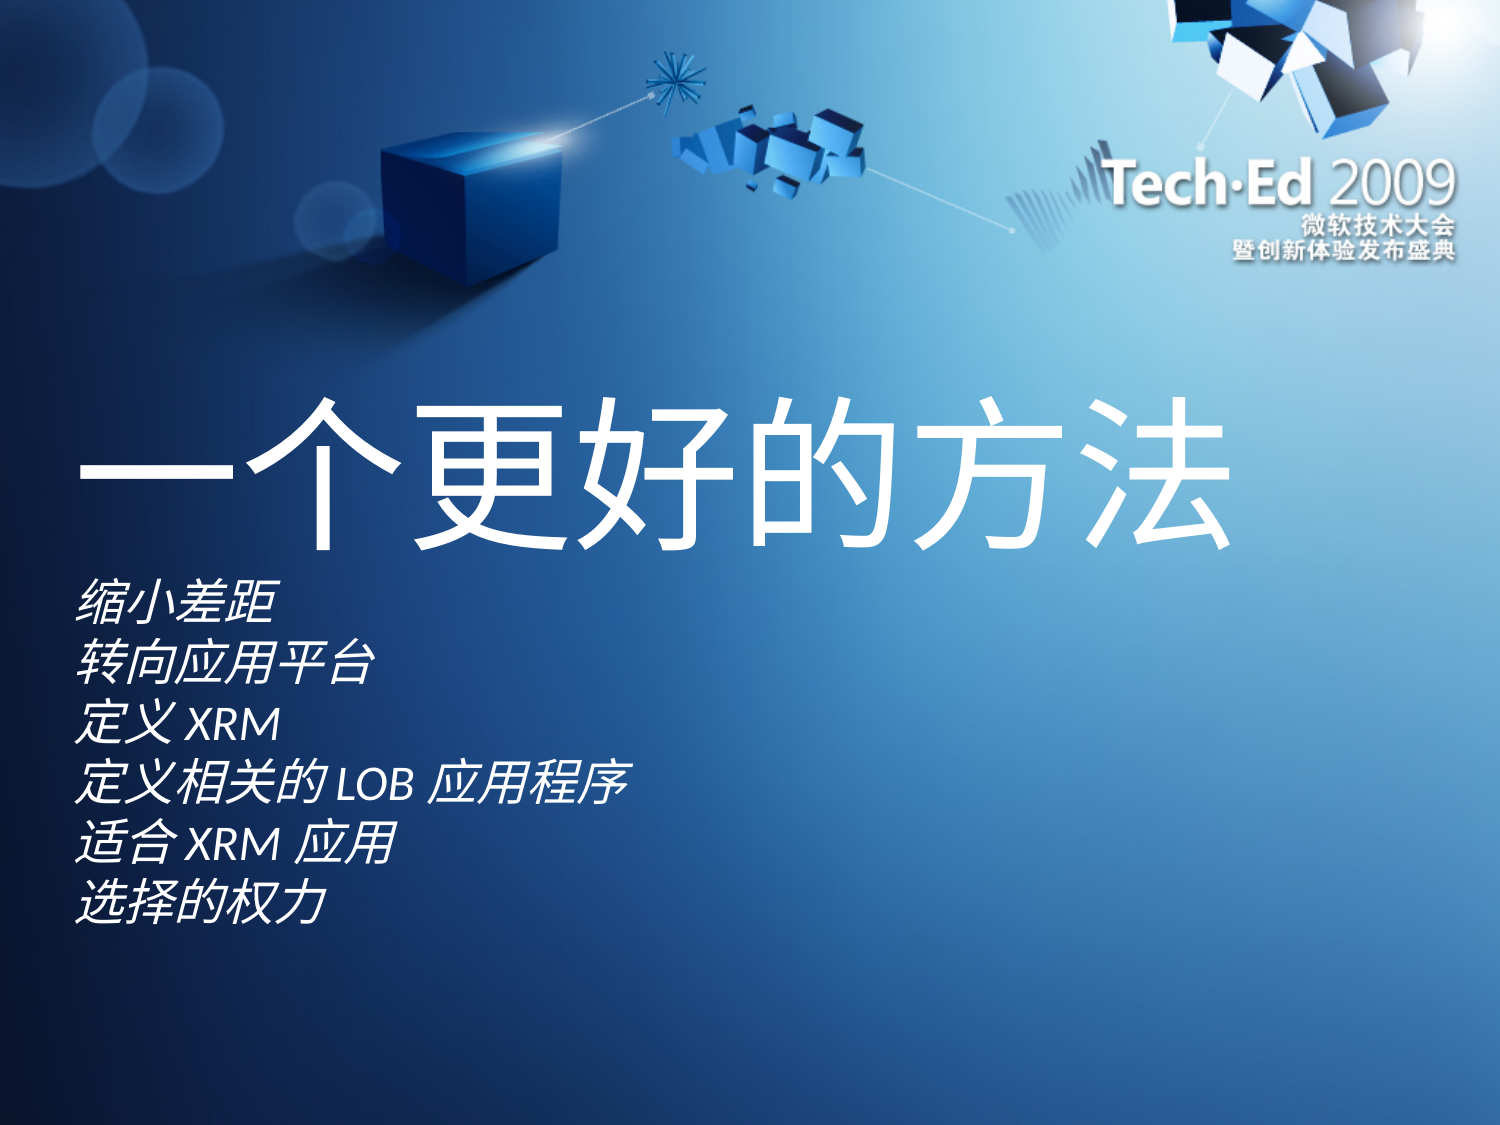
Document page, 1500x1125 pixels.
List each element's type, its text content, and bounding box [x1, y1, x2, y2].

title 一个更好的方法 缩小差距 转向应用平台 定义XRM 定义相关的LOB应用程序 适合XRM应用 选择的权力 [58, 363, 1409, 551]
picture [0, 0, 1500, 1125]
